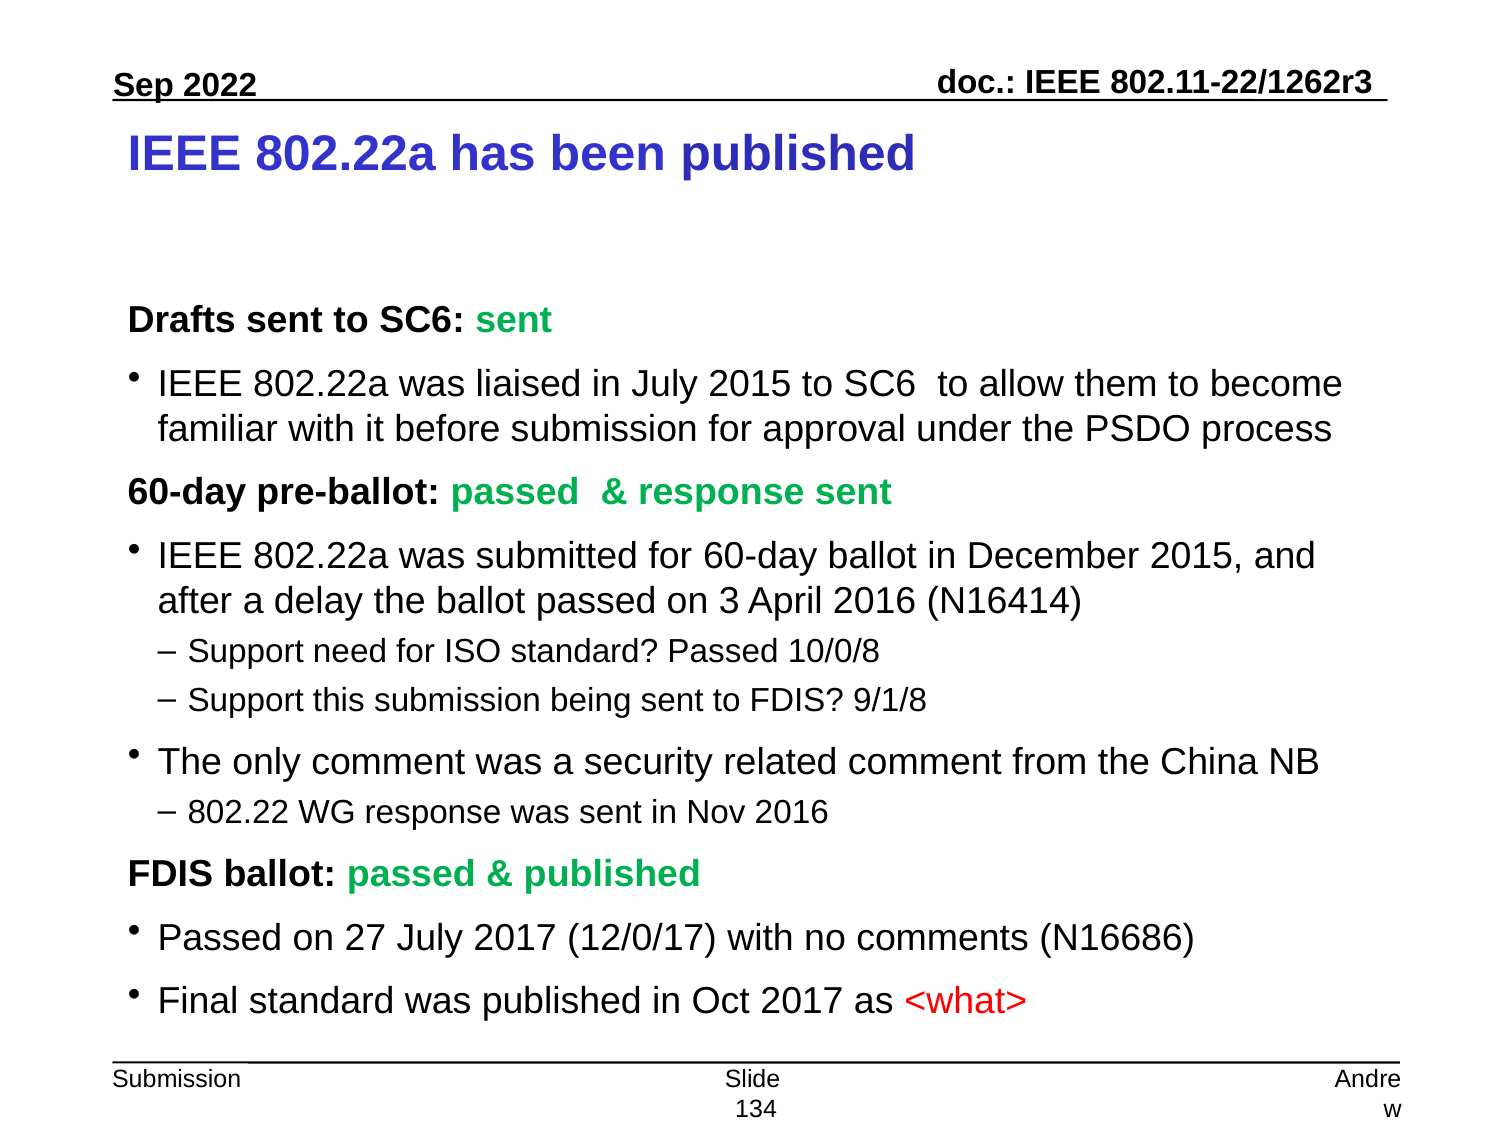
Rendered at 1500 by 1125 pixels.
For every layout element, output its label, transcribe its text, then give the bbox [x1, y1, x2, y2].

list Drafts sent to SC6: sent IEEE 802.22a was liaised in July 2015 to SC6 to allow them to become familiar with it before submission for approval under the PSDO process 60-day pre-ballot: passed & response sent IEEE 802.22a was submitted for 60-day ballot in December 2015, and after a delay the ballot passed on 3 April 2016 (N16414) Support need for ISO standard? Passed 10/0/8 Support this submission being sent to FDIS? 9/1/8 The only comment was a security related comment from the China NB 802.22 WG response was sent in Nov 2016 FDIS ballot: passed & published Passed on 27 July 2017 (12/0/17) with no comments (N16686) Final standard was published in Oct 2017 as <what> [112, 287, 1388, 963]
title IEEE 802.22a has been published [112, 112, 1388, 287]
slide_number Slide 134 [709, 1061, 803, 1093]
footer Andrew Myles, Cisco [1320, 1061, 1402, 1093]
